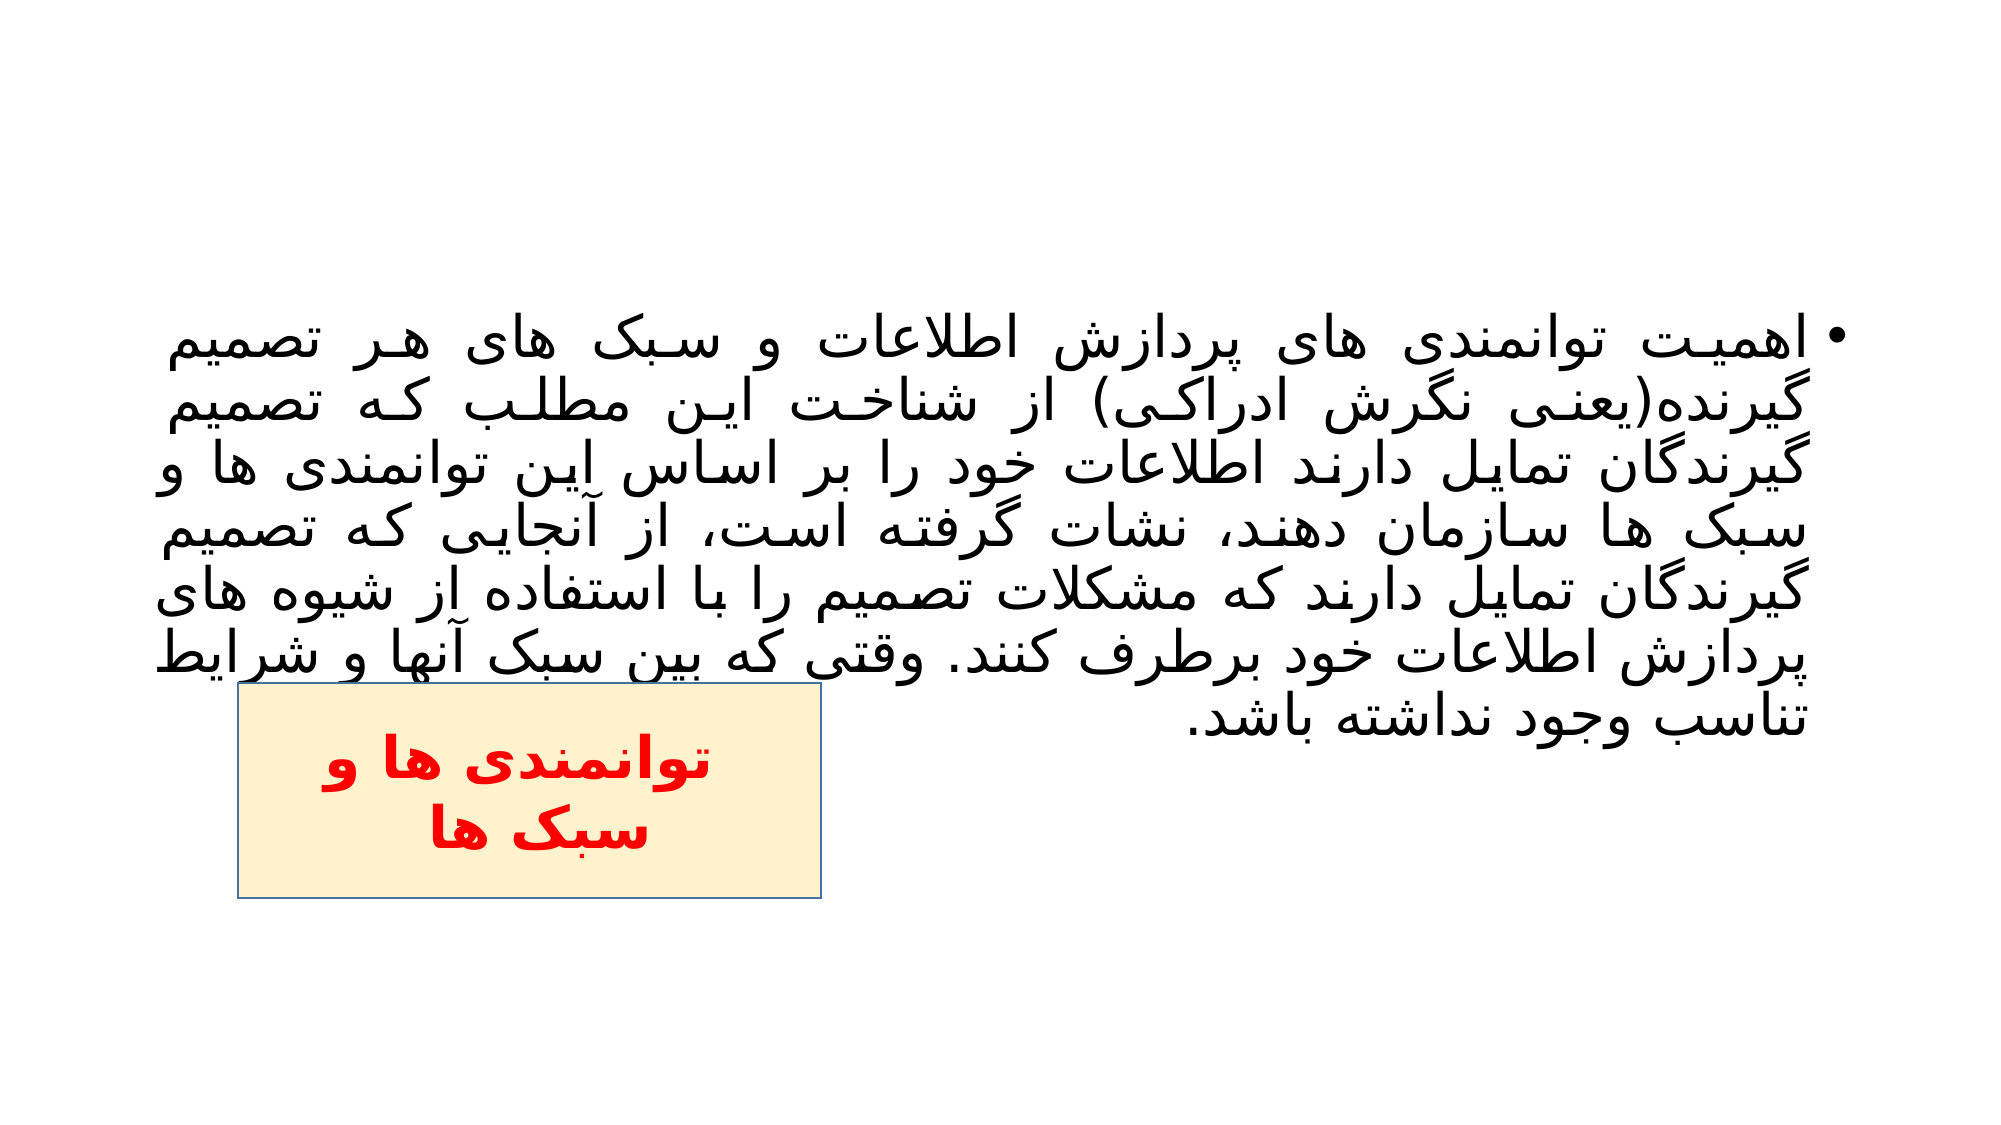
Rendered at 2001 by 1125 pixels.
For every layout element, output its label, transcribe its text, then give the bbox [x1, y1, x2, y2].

text_box توانمندی ها و سبک ها [237, 682, 822, 899]
list اهمیت توانمندی های پردازش اطلاعات و سبک های هر تصمیم گیرنده(یعنی نگرش ادراکی) از شناخت این مطلب که تصمیم گیرندگان تمایل دارند اطلاعات خود را بر اساس این توانمندی ها و سبک ها سازمان دهند، نشات گرفته است، از آنجایی که تصمیم گیرندگان تمایل دارند که مشکلات تصمیم را با استفاده از شیوه های پردازش اطلاعات خود برطرف کنند. وقتی که بین سبک آنها و شرایط تناسب وجود نداشته باشد. [137, 299, 1863, 1014]
